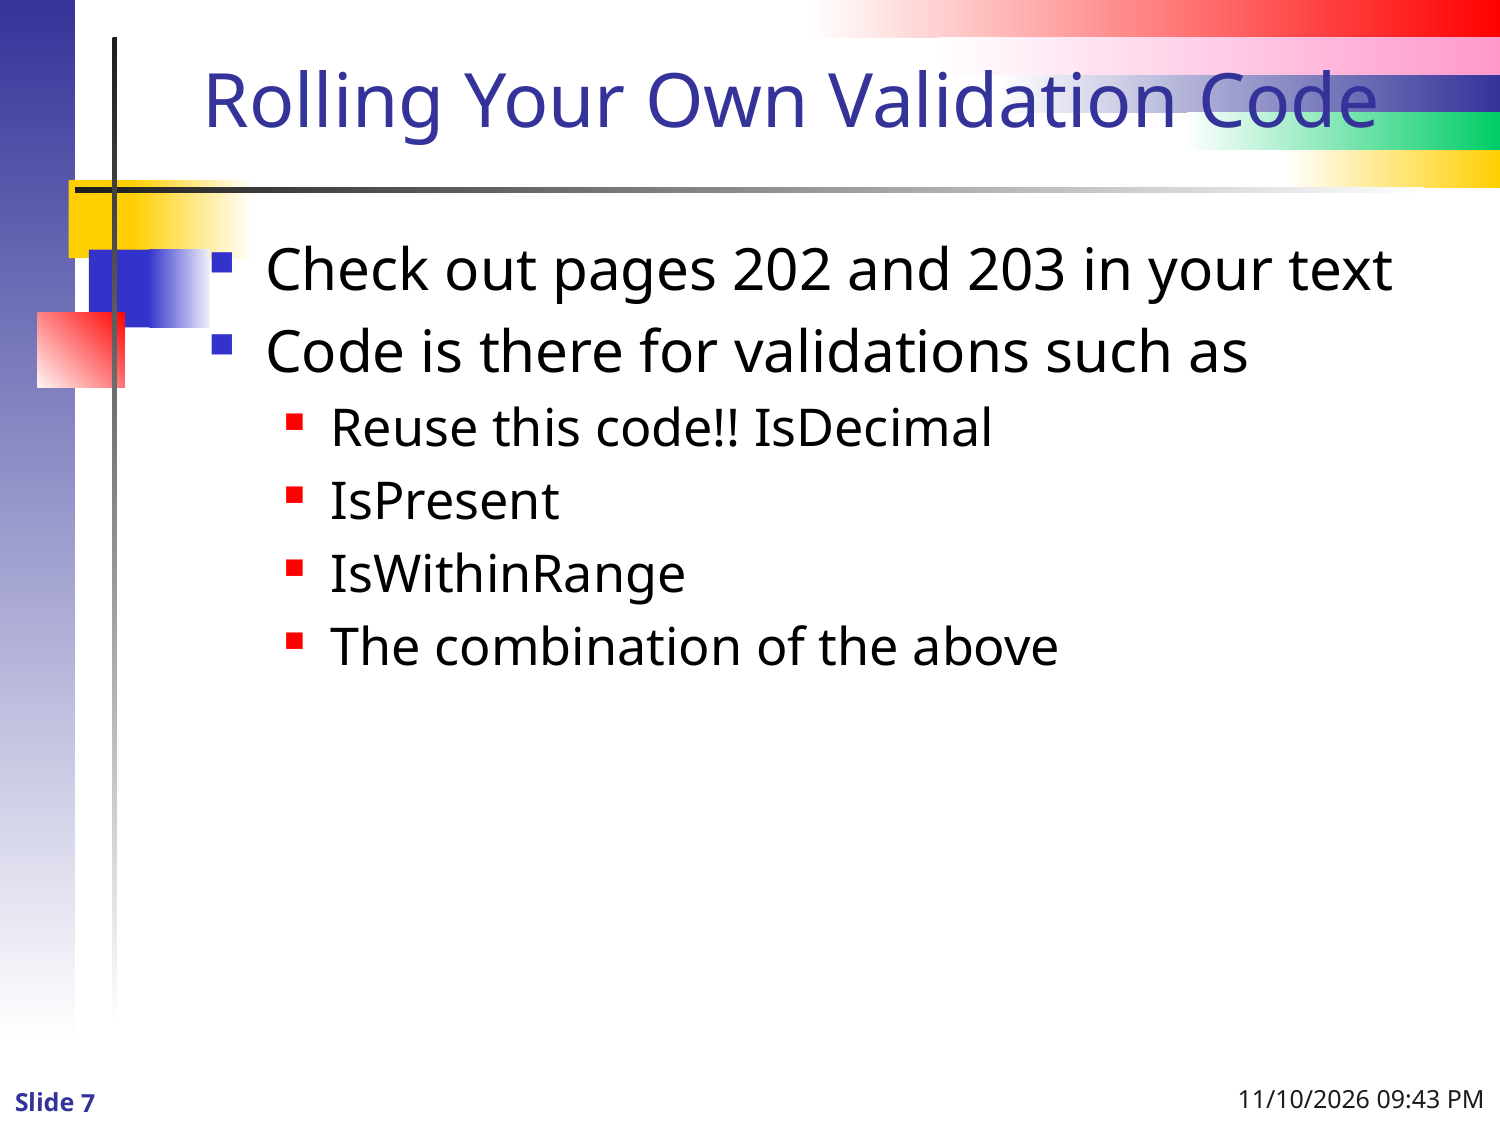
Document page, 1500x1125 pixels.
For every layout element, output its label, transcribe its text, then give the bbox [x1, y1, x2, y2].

title Rolling Your Own Validation Code [187, 49, 1467, 151]
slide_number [1187, 1062, 1500, 1125]
list Check out pages 202 and 203 in your text Code is there for validations such as Reuse this code!! IsDecimal IsPresent IsWithinRange The combination of the above [193, 224, 1470, 1007]
